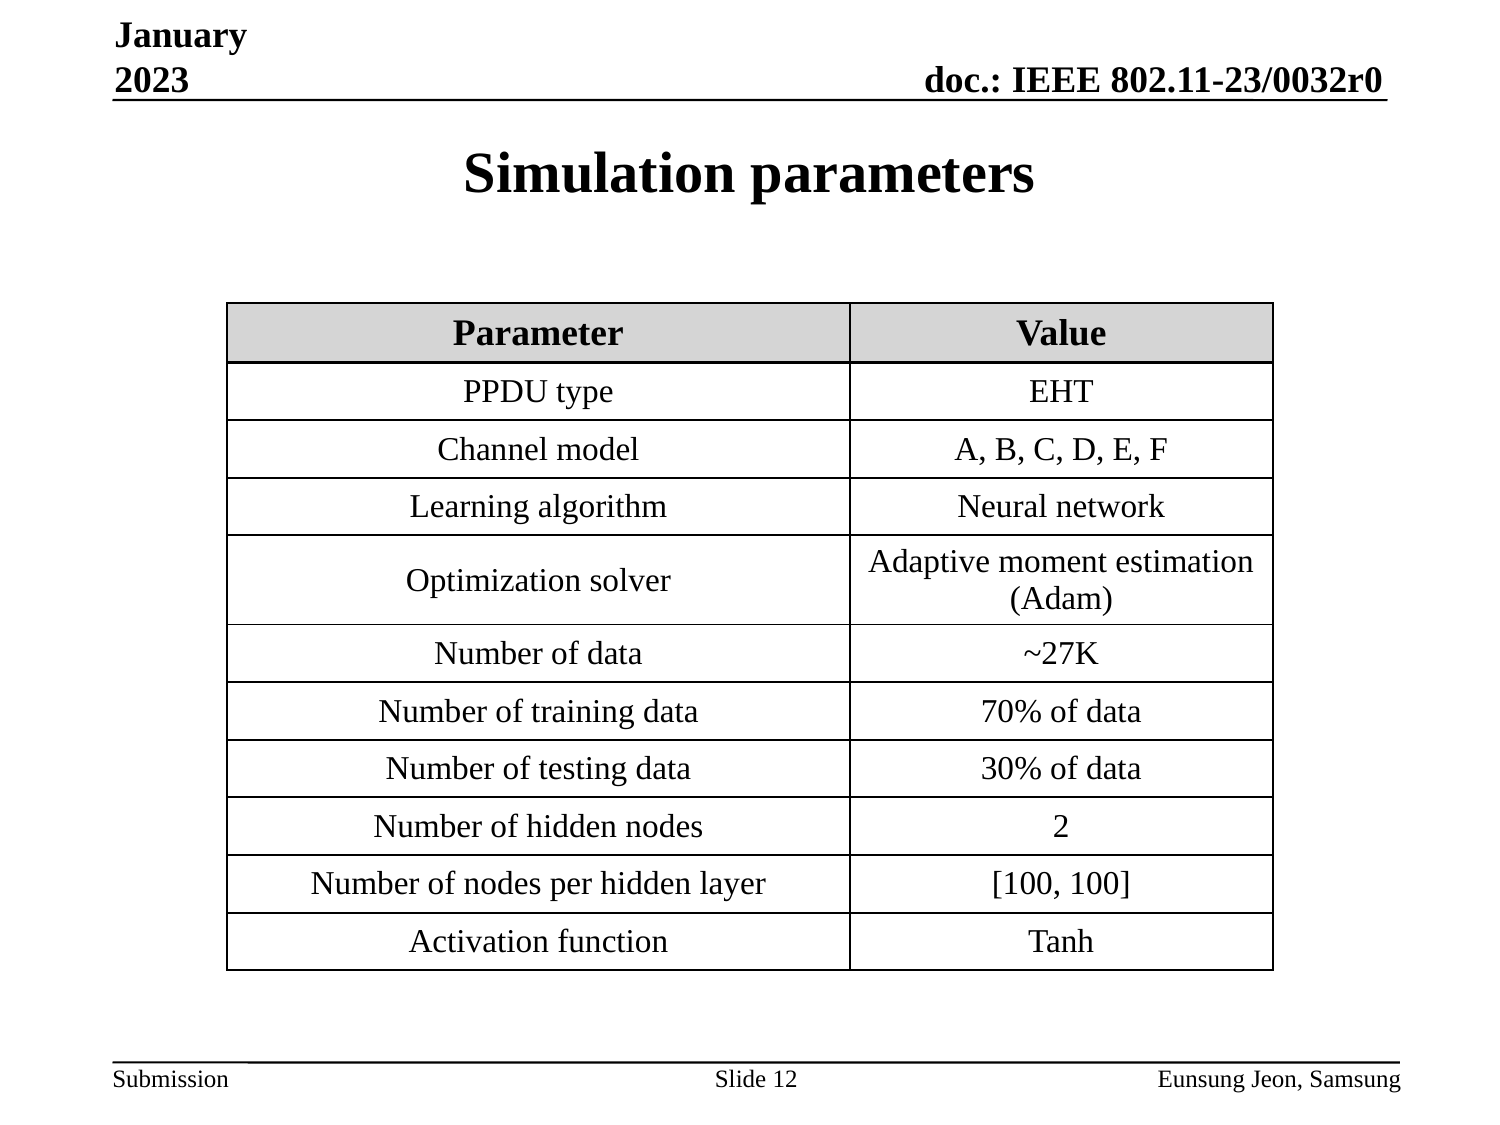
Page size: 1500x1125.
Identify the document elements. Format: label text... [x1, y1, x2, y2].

table_cell Number of hidden nodes [228, 798, 849, 854]
table_cell Number of data [228, 625, 849, 681]
table_cell Activation function [228, 914, 849, 969]
table_cell Number of training data [228, 683, 849, 739]
table_cell 30% of data [851, 741, 1272, 796]
table_cell Optimization solver [228, 536, 849, 624]
table_cell PPDU type [228, 364, 849, 419]
table_cell 70% of data [851, 683, 1272, 739]
slide_number Slide 12 [712, 1061, 800, 1093]
title Simulation parameters [112, 112, 1388, 226]
table_cell Tanh [851, 914, 1272, 969]
footer Eunsung Jeon, Samsung [1133, 1061, 1402, 1093]
table_cell Neural network [851, 479, 1272, 534]
table_cell [100, 100] [851, 856, 1272, 912]
table_cell Channel model [228, 421, 849, 477]
table_cell Number of testing data [228, 741, 849, 796]
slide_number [114, 54, 309, 101]
table_cell ~27K [851, 625, 1272, 681]
table_cell EHT [851, 364, 1272, 419]
table_cell Adaptive moment estimation (Adam) [851, 536, 1272, 624]
table_cell 2 [851, 798, 1272, 854]
table_header Value [851, 304, 1272, 361]
table_cell Learning algorithm [228, 479, 849, 534]
table_cell Number of nodes per hidden layer [228, 856, 849, 912]
table_cell A, B, C, D, E, F [851, 421, 1272, 477]
table_header Parameter [228, 304, 849, 361]
